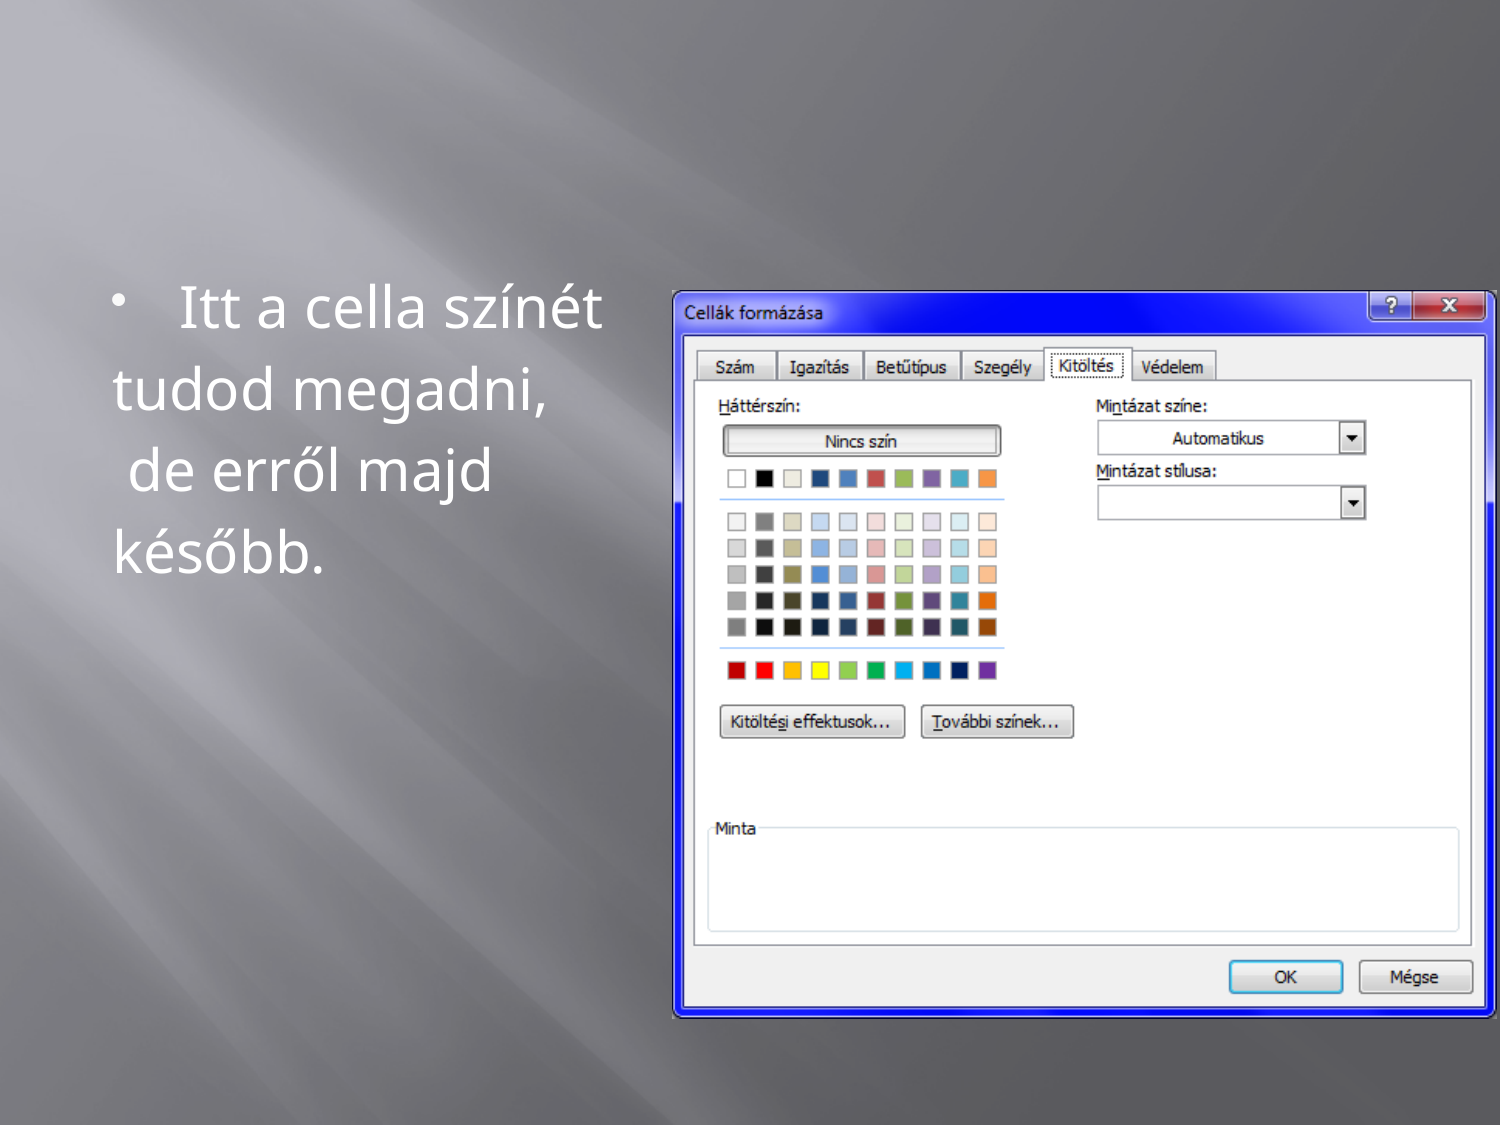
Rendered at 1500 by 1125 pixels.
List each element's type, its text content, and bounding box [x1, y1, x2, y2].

picture [672, 290, 1497, 1019]
list Itt a cella színét tudod megadni, de erről majd később. [75, 262, 1425, 1035]
